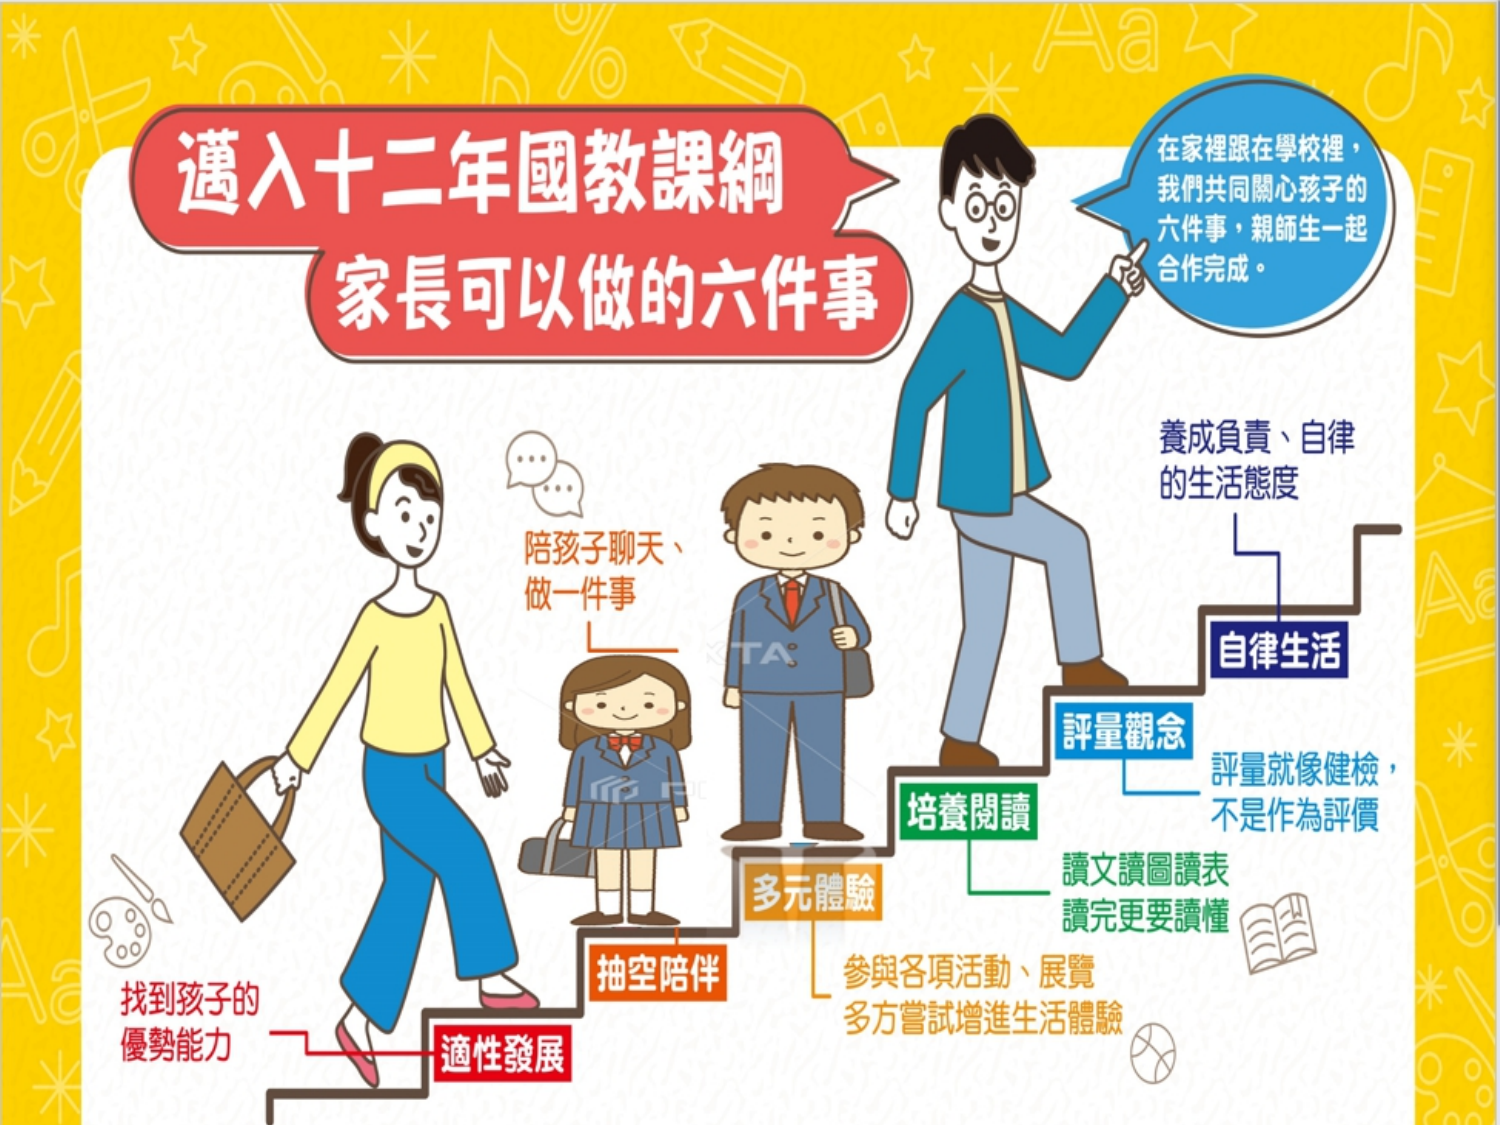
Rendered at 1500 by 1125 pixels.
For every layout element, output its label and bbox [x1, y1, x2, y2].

list [0, 0, 1500, 1125]
